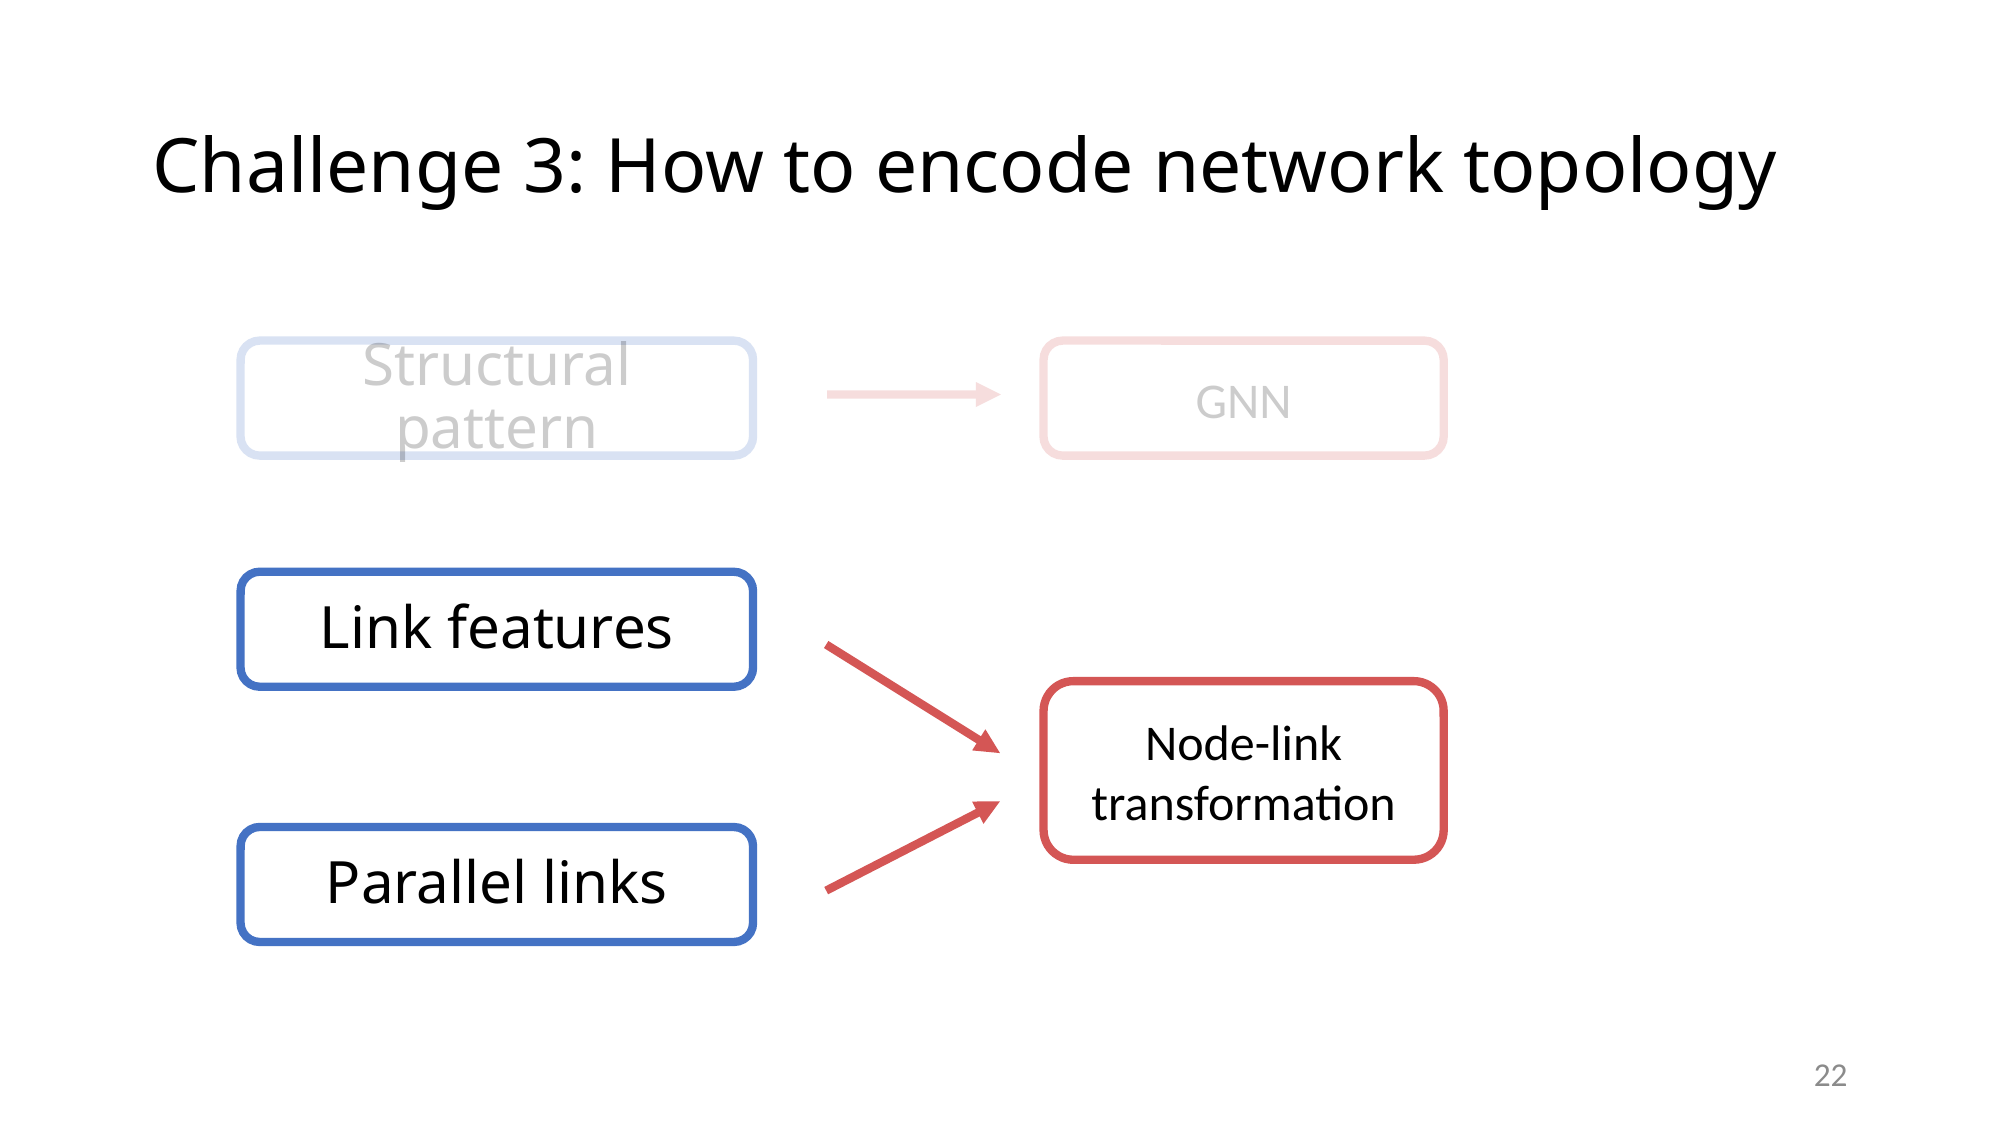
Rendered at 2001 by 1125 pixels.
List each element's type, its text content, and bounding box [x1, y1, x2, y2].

text_box GNN [1042, 339, 1445, 457]
slide_number 22 [1412, 1042, 1863, 1103]
text_box Node-link transformation [1042, 680, 1445, 861]
text_box Link features [239, 570, 755, 688]
text_box Structural pattern [239, 339, 755, 457]
text_box Parallel links [239, 825, 755, 944]
title Challenge 3: How to encode network topology [137, 59, 1863, 278]
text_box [826, 644, 1001, 754]
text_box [826, 801, 1001, 891]
